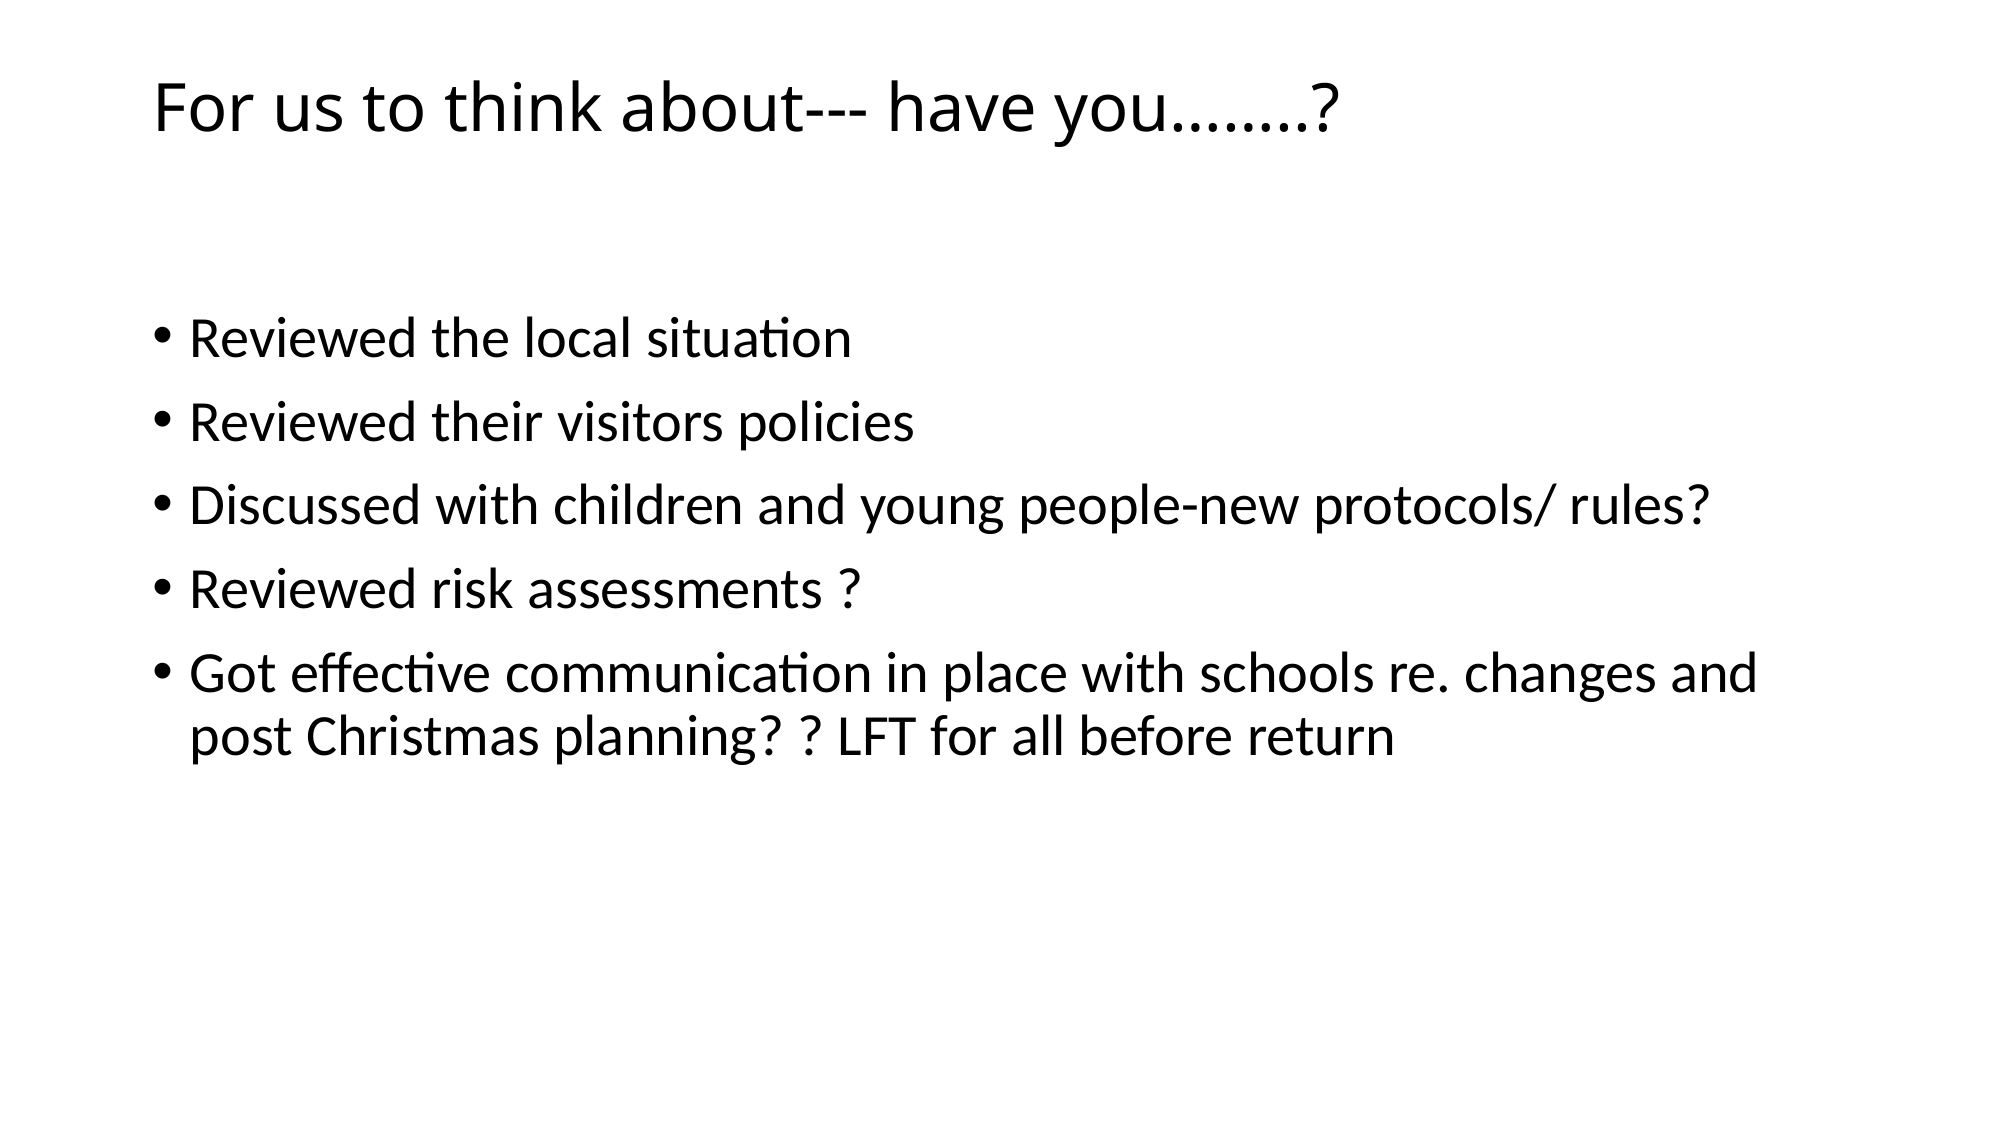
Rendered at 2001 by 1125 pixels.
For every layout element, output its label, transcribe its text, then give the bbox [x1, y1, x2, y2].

list Reviewed the local situation Reviewed their visitors policies Discussed with children and young people-new protocols/ rules? Reviewed risk assessments ? Got effective communication in place with schools re. changes and post Christmas planning? ? LFT for all before return [137, 299, 1863, 1014]
title For us to think about--- have you……..? [137, 59, 1863, 161]
